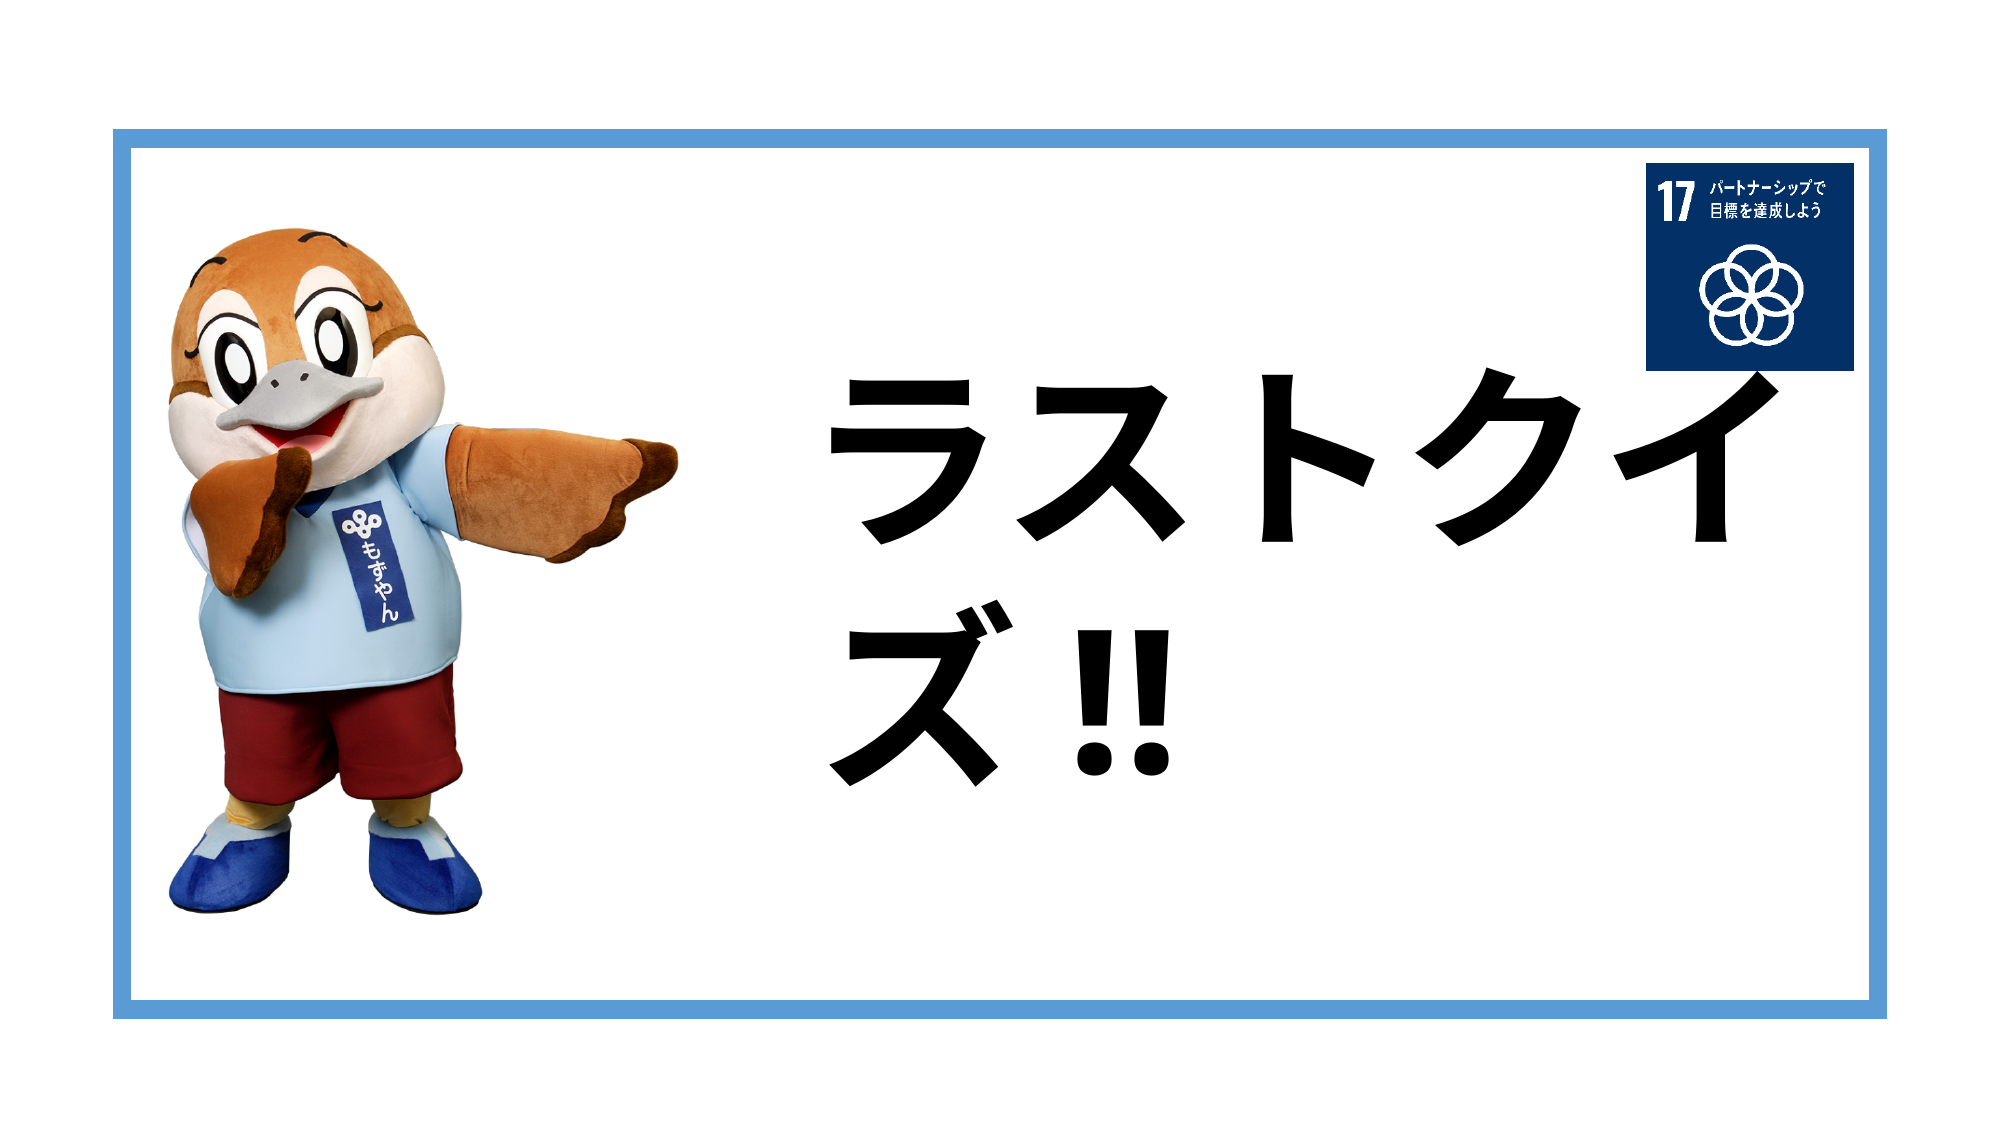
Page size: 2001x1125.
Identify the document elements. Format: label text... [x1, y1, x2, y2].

picture [152, 223, 682, 925]
picture [1646, 163, 1854, 371]
text_box ラストクイズ!! [121, 137, 1879, 1011]
